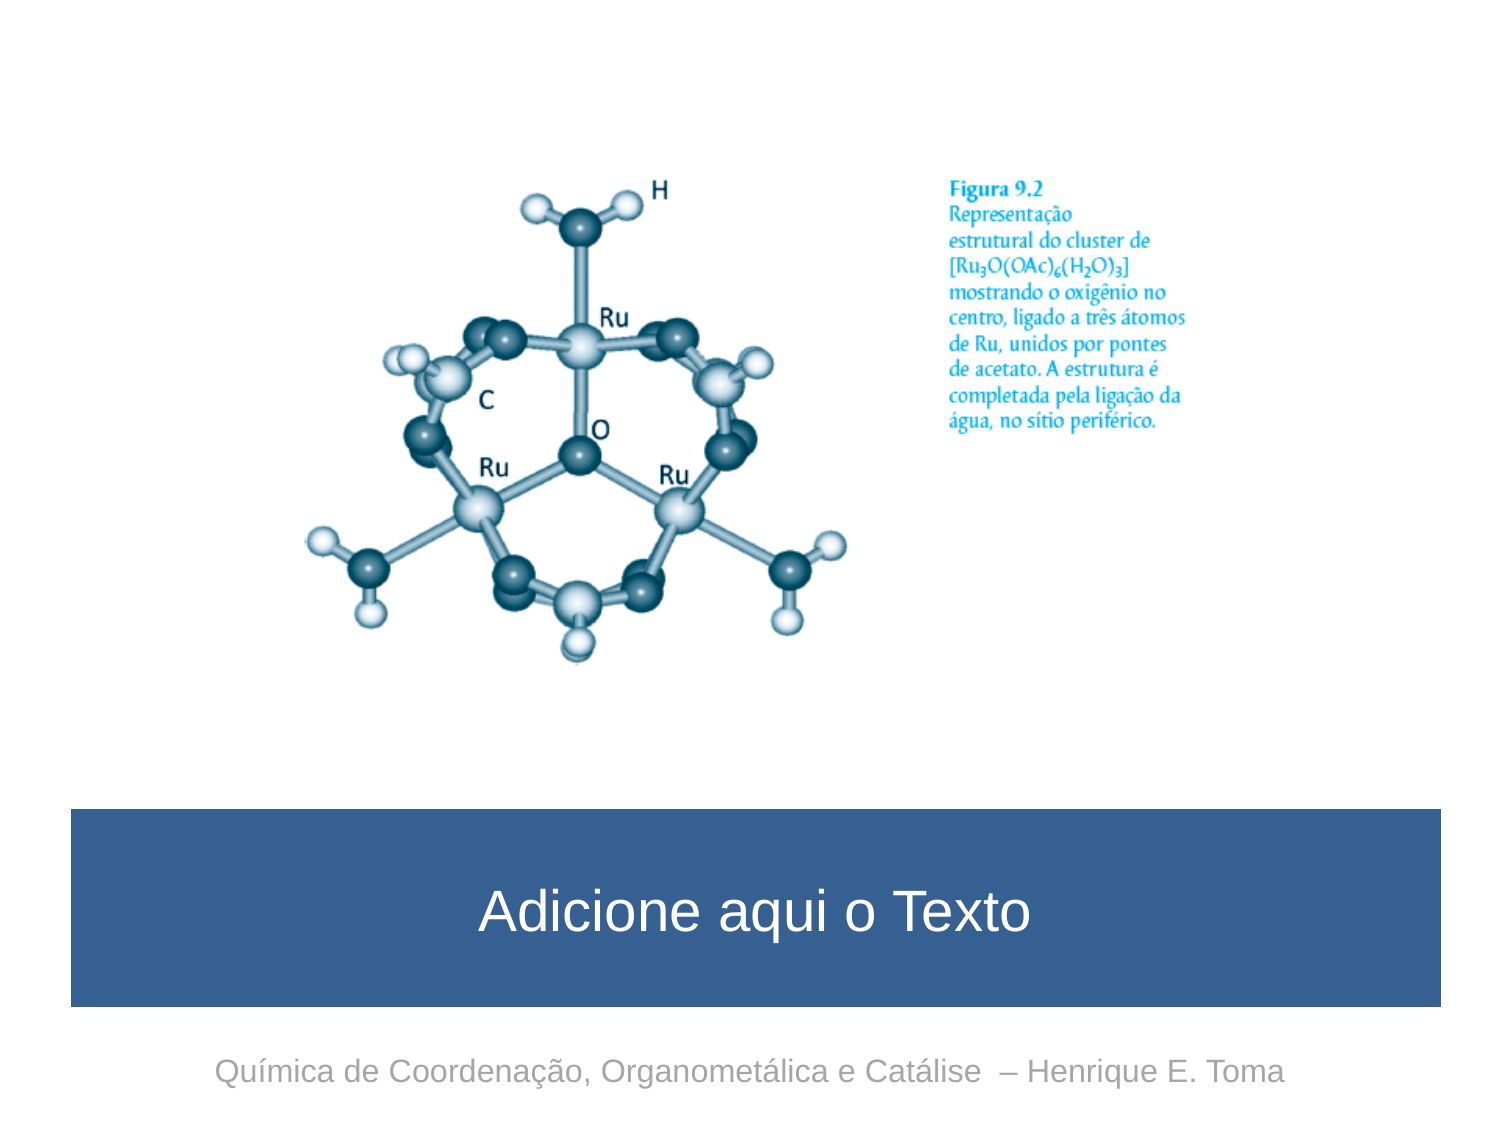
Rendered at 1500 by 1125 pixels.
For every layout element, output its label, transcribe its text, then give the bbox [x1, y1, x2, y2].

text_box Adicione aqui o Texto [70, 808, 1442, 1008]
footer Química de Coordenação, Organometálica e Catálise – Henrique E. Toma [0, 1042, 1500, 1103]
picture [299, 136, 1201, 672]
